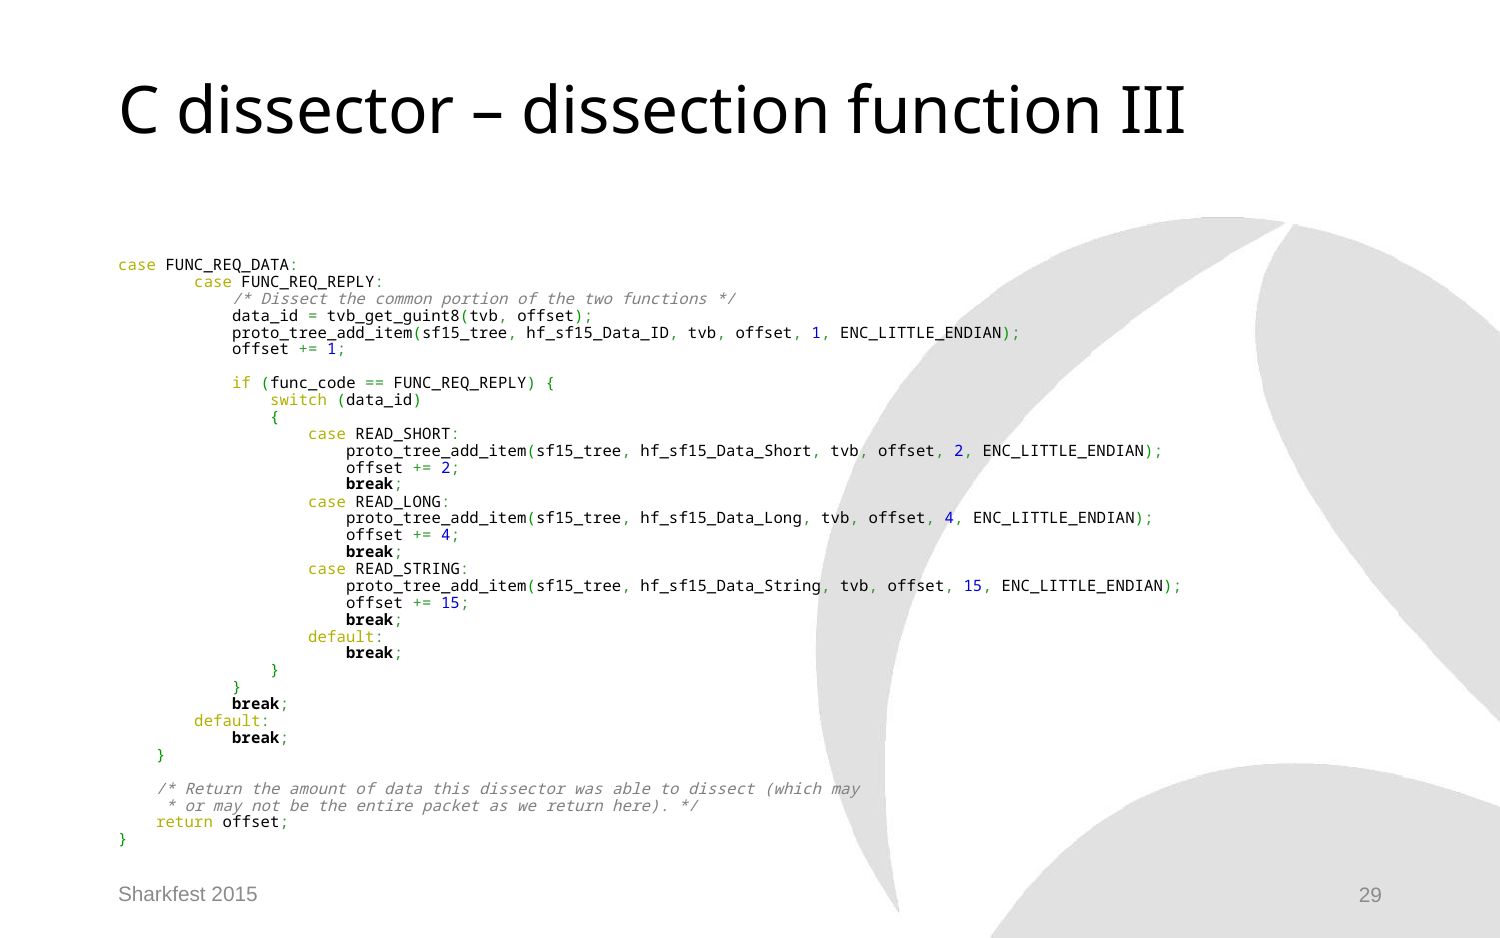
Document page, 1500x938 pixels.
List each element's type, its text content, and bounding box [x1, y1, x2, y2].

picture [0, 0, 1500, 938]
footer Sharkfest 2015 [103, 868, 610, 918]
title C dissector – dissection function III [103, 43, 1348, 181]
list case FUNC_REQ_DATA: case FUNC_REQ_REPLY: /* Dissect the common portion of the two functions */ data_id = tvb_get_guint8(tvb, offset); proto_tree_add_item(sf15_tree, hf_sf15_Data_ID, tvb, offset, 1, ENC_LITTLE_ENDIAN); offset += 1; if (func_code == FUNC_REQ_REPLY) { switch (data_id) { case READ_SHORT: proto_tree_add_item(sf15_tree, hf_sf15_Data_Short, tvb, offset, 2, ENC_LITTLE_ENDIAN); offset += 2; break; case READ_LONG: proto_tree_add_item(sf15_tree, hf_sf15_Data_Long, tvb, offset, 4, ENC_LITTLE_ENDIAN); offset += 4; break; case READ_STRING: proto_tree_add_item(sf15_tree, hf_sf15_Data_String, tvb, offset, 15, ENC_LITTLE_ENDIAN); offset += 15; break; default: break; } } break; default: break; } /* Return the amount of data this dissector was able to dissect (which may * or may not be the entire packet as we return here). */ return offset; } [103, 249, 1397, 845]
slide_number 29 [1059, 868, 1397, 919]
